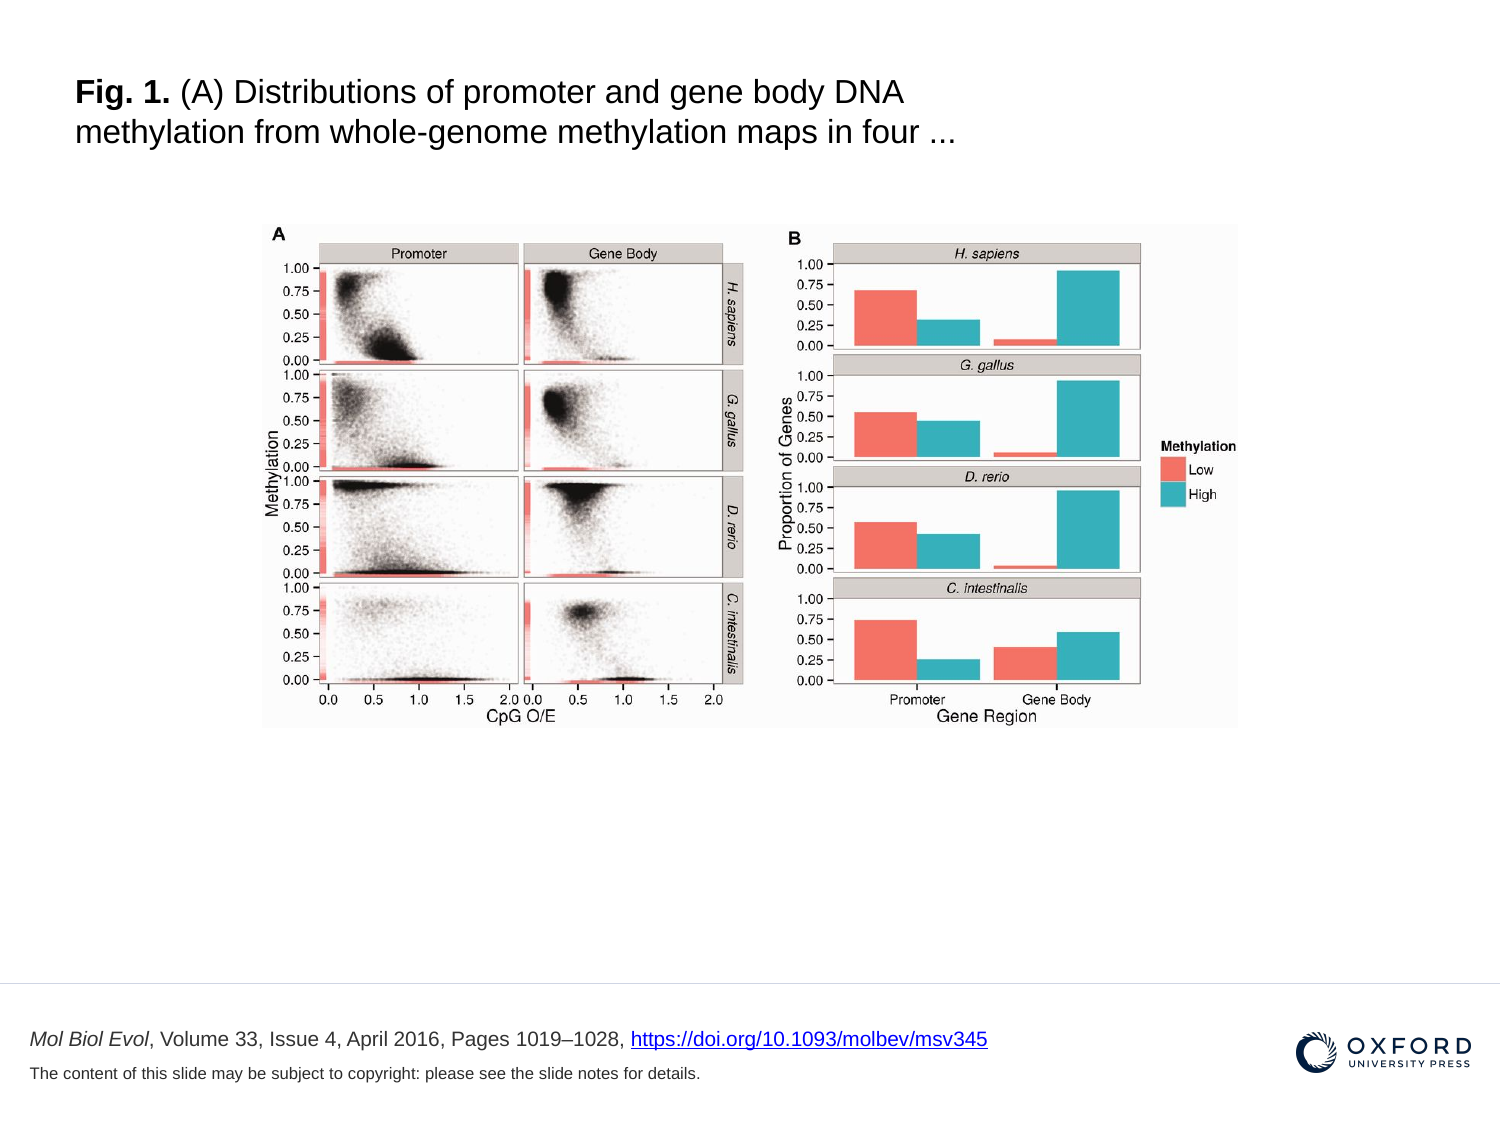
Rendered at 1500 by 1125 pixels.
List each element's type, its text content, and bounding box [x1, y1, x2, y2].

picture [262, 224, 1238, 728]
footer Mol Biol Evol, Volume 33, Issue 4, April 2016, Pages 1019–1028, https://doi.org/10.1093/molbev/msv345 The content of this slide may be subject to copyright: please see the slide notes for details. [0, 983, 1260, 1125]
picture [1296, 1032, 1471, 1073]
title Fig. 1. (A) Distributions of promoter and gene body DNA methylation from whole-genome methylation maps in four ... [75, 69, 1078, 171]
